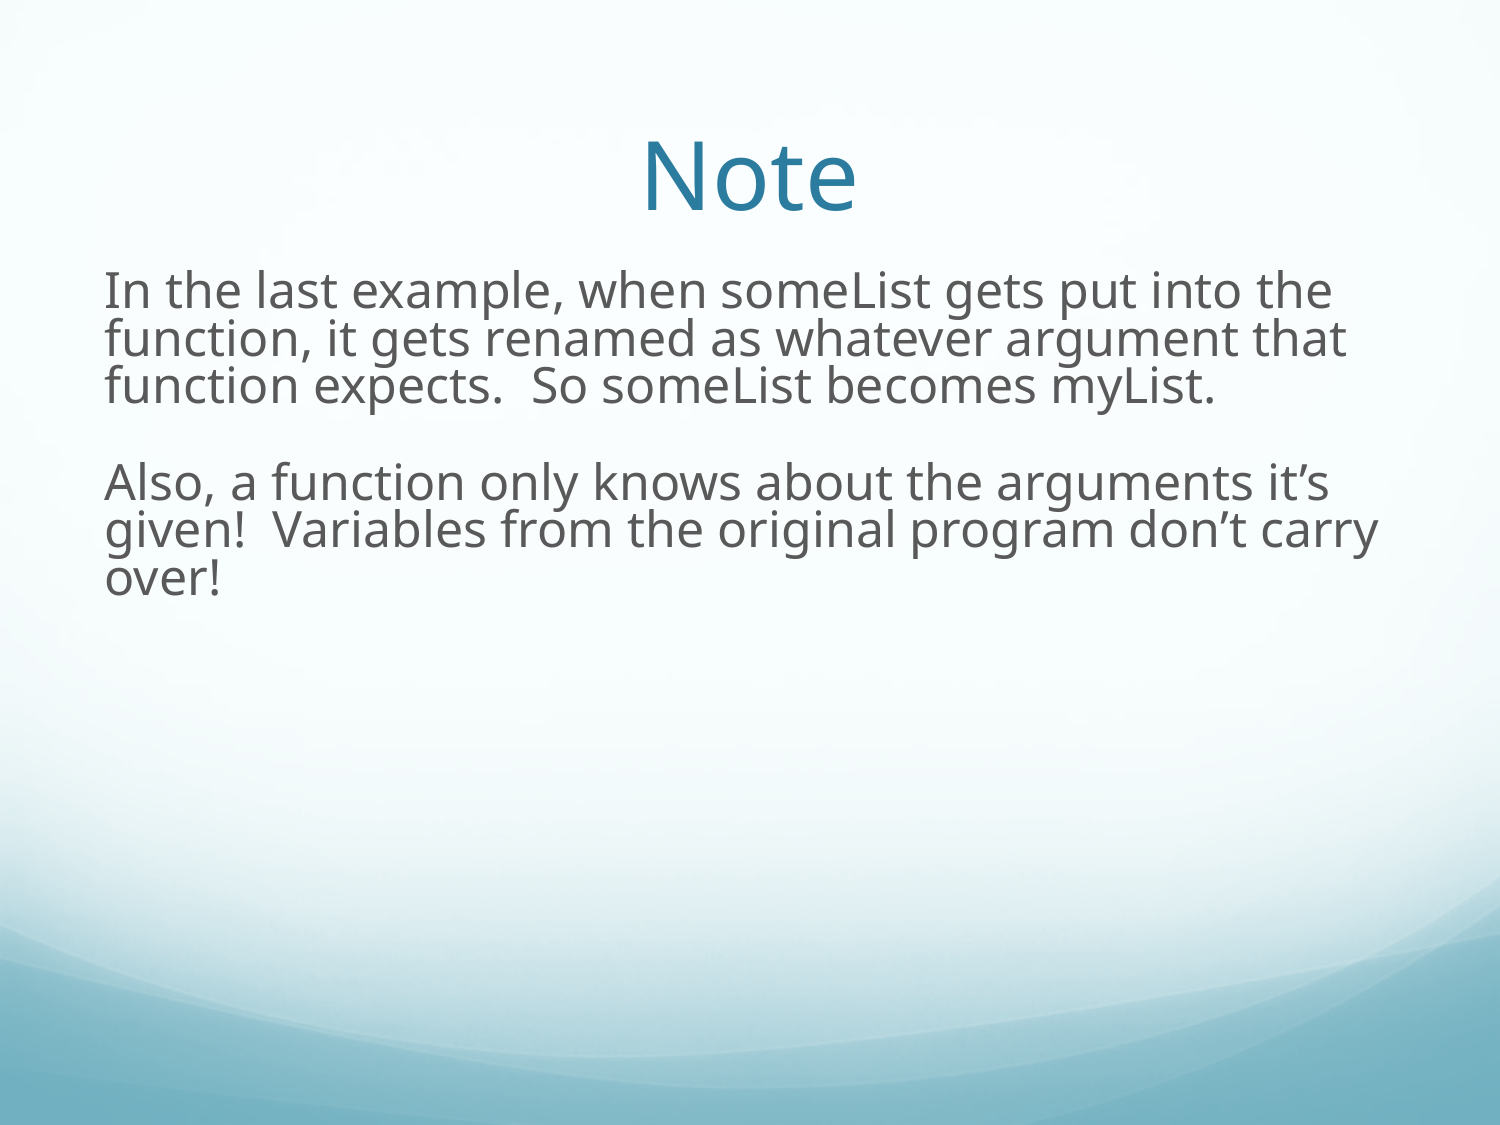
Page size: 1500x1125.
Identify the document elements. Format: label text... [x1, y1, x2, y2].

text_box Note [90, 17, 1410, 237]
text_box In the last example, when someList gets put into the function, it gets renamed as whatever argument that function expects. So someList becomes myList. Also, a function only knows about the arguments it’s given! Variables from the original program don’t carry over! [90, 262, 1410, 975]
picture [0, 0, 1500, 1125]
